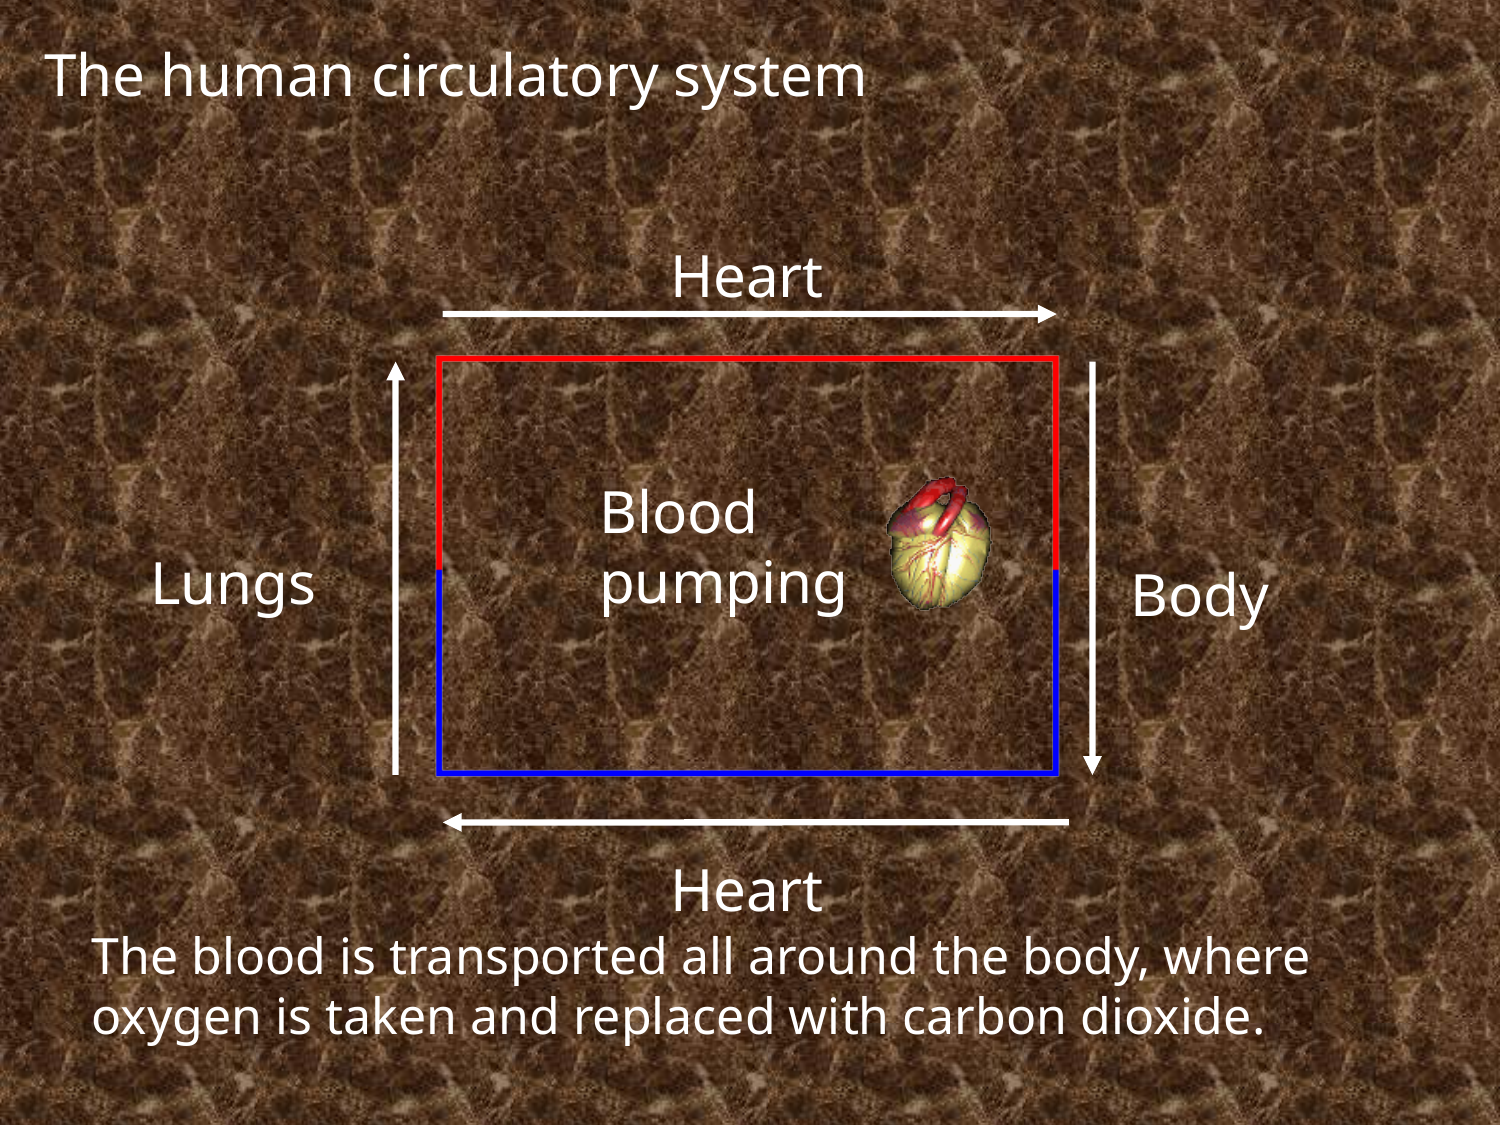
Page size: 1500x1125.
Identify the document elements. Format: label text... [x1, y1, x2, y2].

text_box Heart [655, 846, 904, 916]
text_box The blood is transported all around the body, where oxygen is taken and replaced with carbon dioxide. [76, 916, 1459, 1052]
picture [0, 0, 1500, 1125]
text_box [442, 307, 1057, 321]
text_box Lungs [135, 538, 349, 624]
text_box Body [1116, 550, 1294, 636]
text_box The human circulatory system [29, 31, 904, 116]
text_box [442, 816, 1069, 829]
text_box Heart [655, 231, 904, 313]
